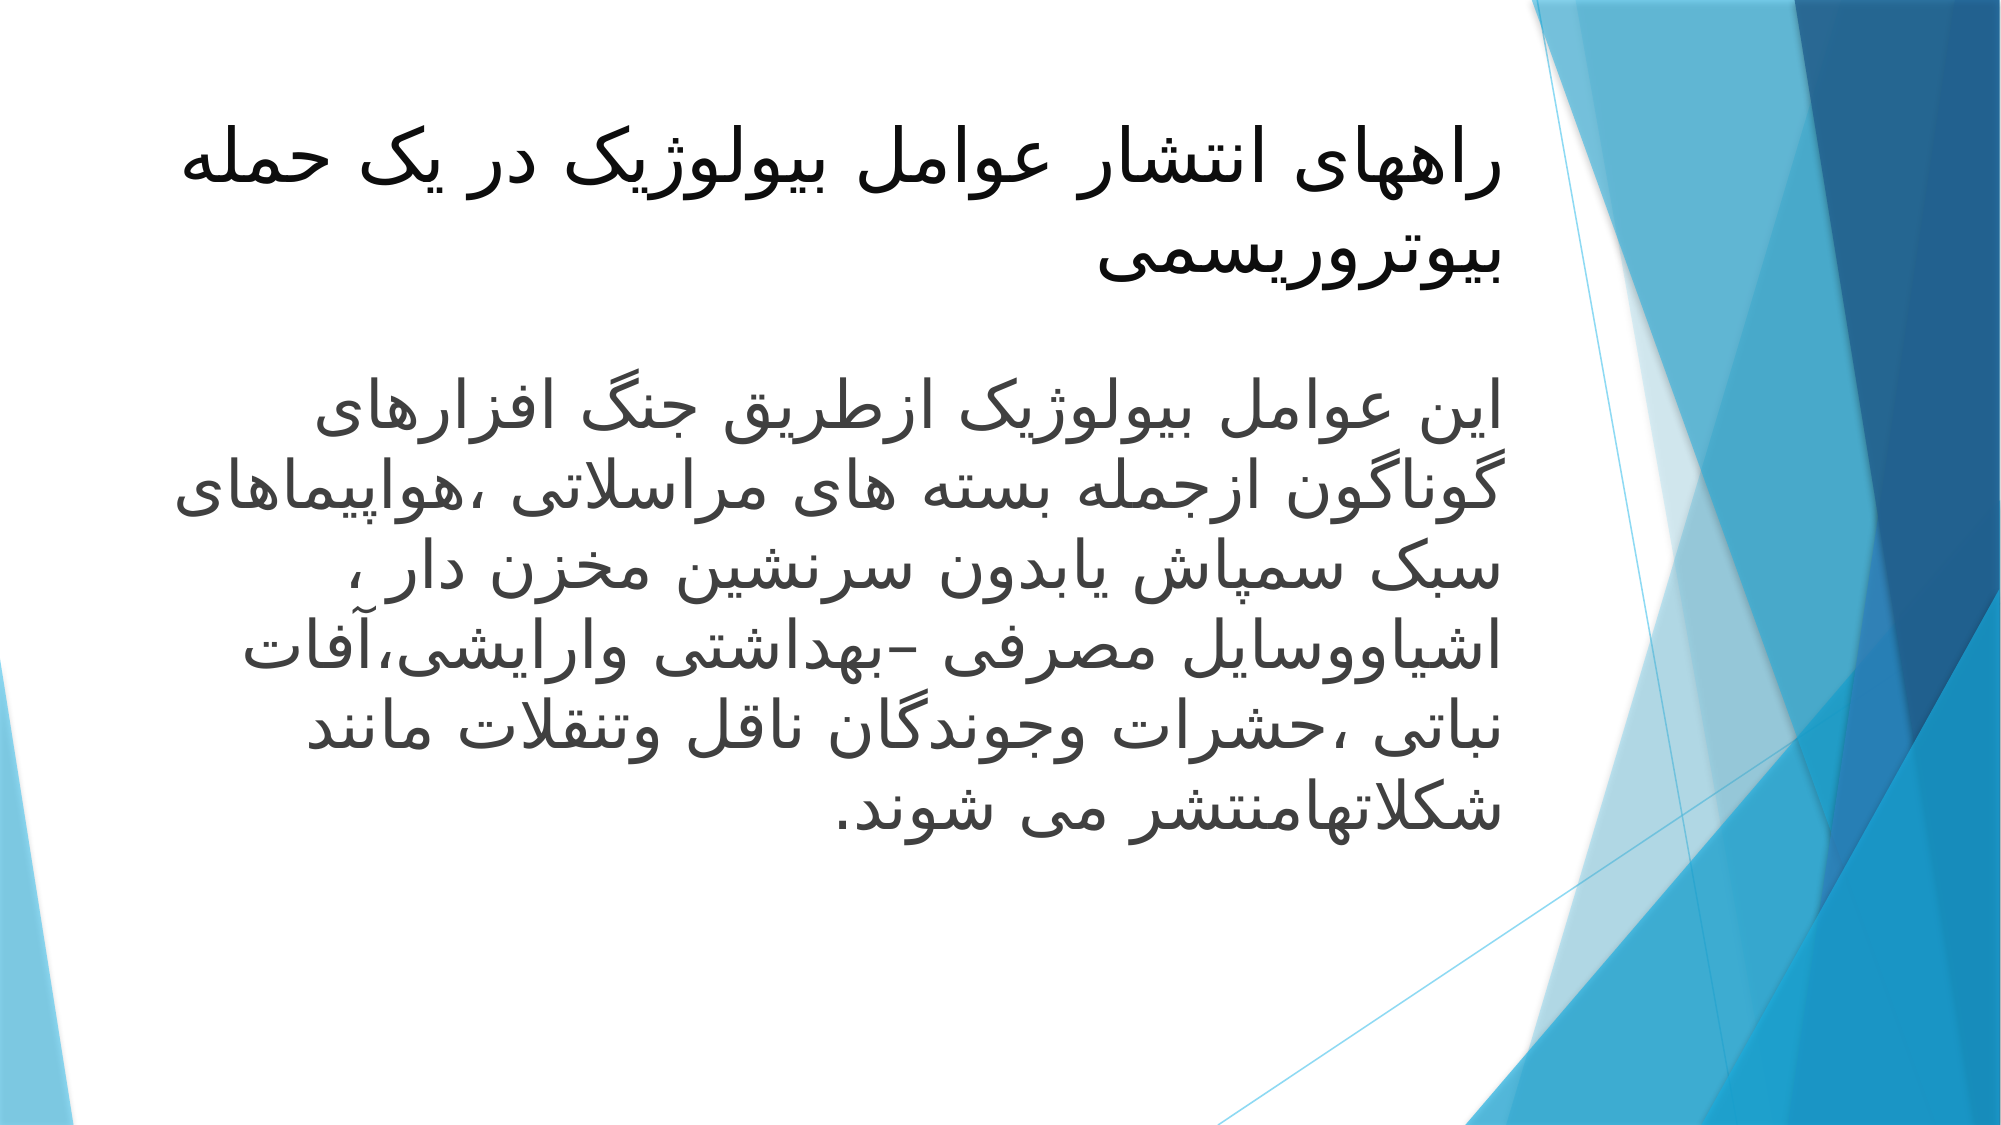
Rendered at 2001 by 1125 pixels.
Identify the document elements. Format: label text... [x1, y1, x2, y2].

title راههای انتشار عوامل بیولوژیک در یک حمله بیوتروریسمی [111, 99, 1522, 317]
list این عوامل بیولوژیک ازطریق جنگ افزارهای گوناگون ازجمله بسته های مراسلاتی ،هواپیماهای سبک سمپاش یابدون سرنشین مخزن دار ، اشیاووسایل مصرفی –بهداشتی وارایشی،آفات نباتی ،حشرات وجوندگان ناقل وتنقلات مانند شکلاتهامنتشر می شوند. [111, 354, 1522, 992]
